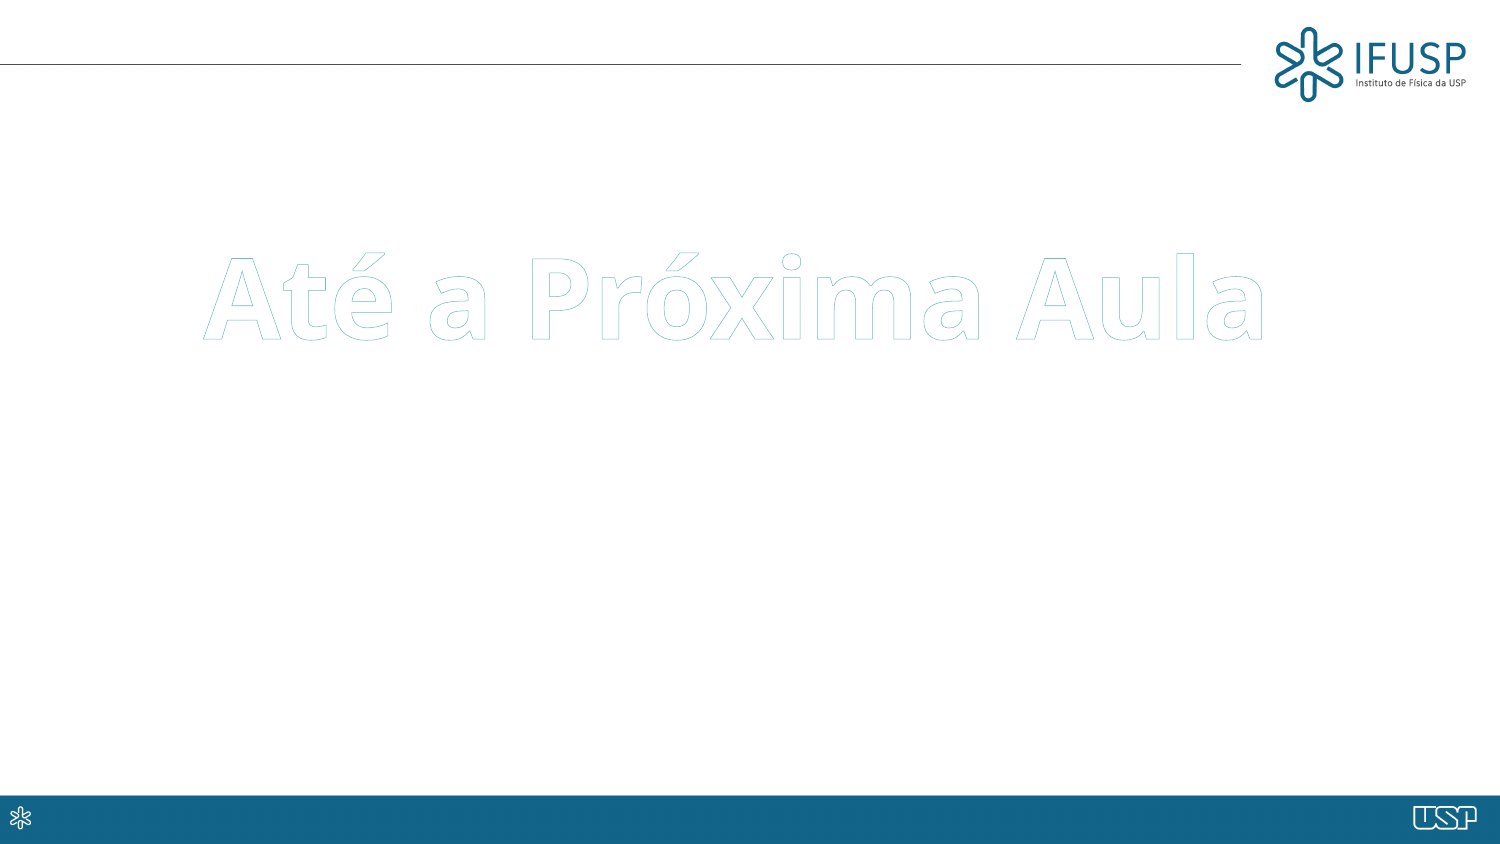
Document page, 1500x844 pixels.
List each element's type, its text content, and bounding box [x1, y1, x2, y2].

text_box Até a Próxima Aula [46, 219, 1429, 370]
picture [0, 0, 1500, 844]
